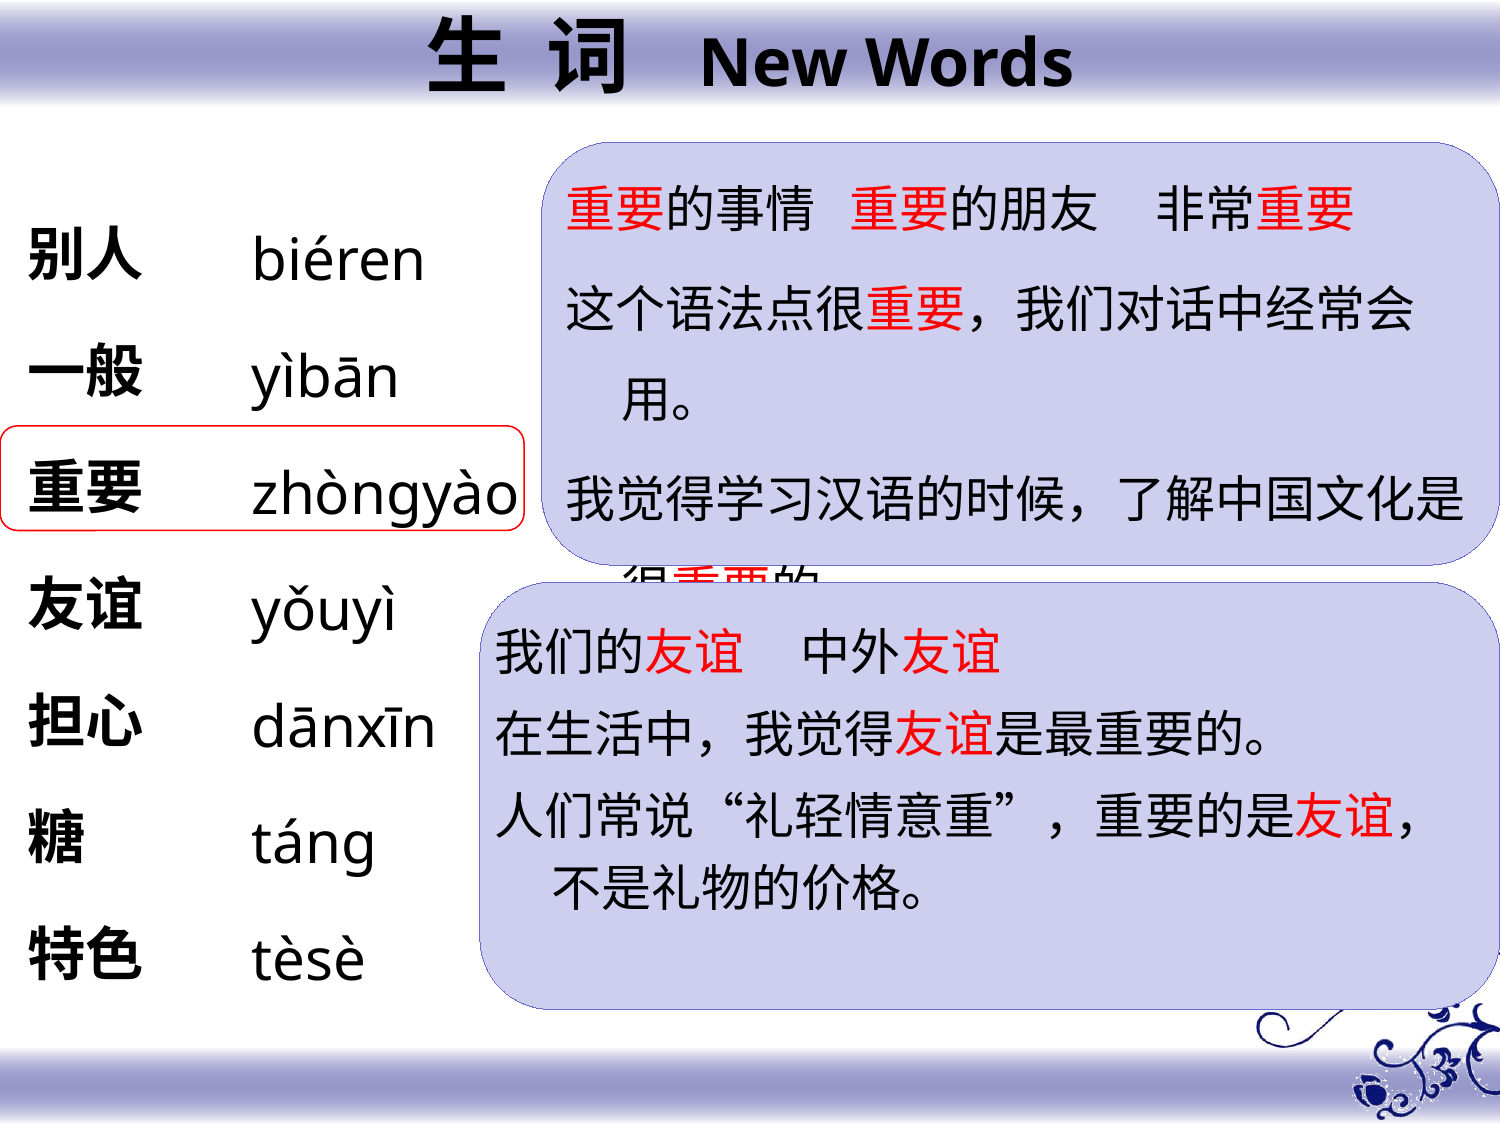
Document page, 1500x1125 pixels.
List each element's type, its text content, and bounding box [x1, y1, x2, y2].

text_box [222, 425, 525, 531]
text_box 生 词 New Words [0, 3, 1500, 103]
text_box [0, 426, 12, 530]
text_box 别人 一般 重要 友谊 担心 糖 特色 [12, 174, 222, 1028]
text_box 重要的事情 重要的朋友 非常重要 这个语法点很重要，我们对话中经常会用。 我觉得学习汉语的时候，了解中国文化是很重要的。 [550, 140, 1500, 566]
text_box 我们的友谊 中外友谊 在生活中，我觉得友谊是最重要的。 人们常说“礼轻情意重”，重要的是友谊，不是礼物的价格。 [479, 601, 1472, 1011]
text_box biéren yìbān zhòngyào yǒuyì dānxīn táng tèsè [236, 180, 587, 1033]
text_box [503, 582, 1500, 995]
picture [1245, 950, 1500, 1125]
